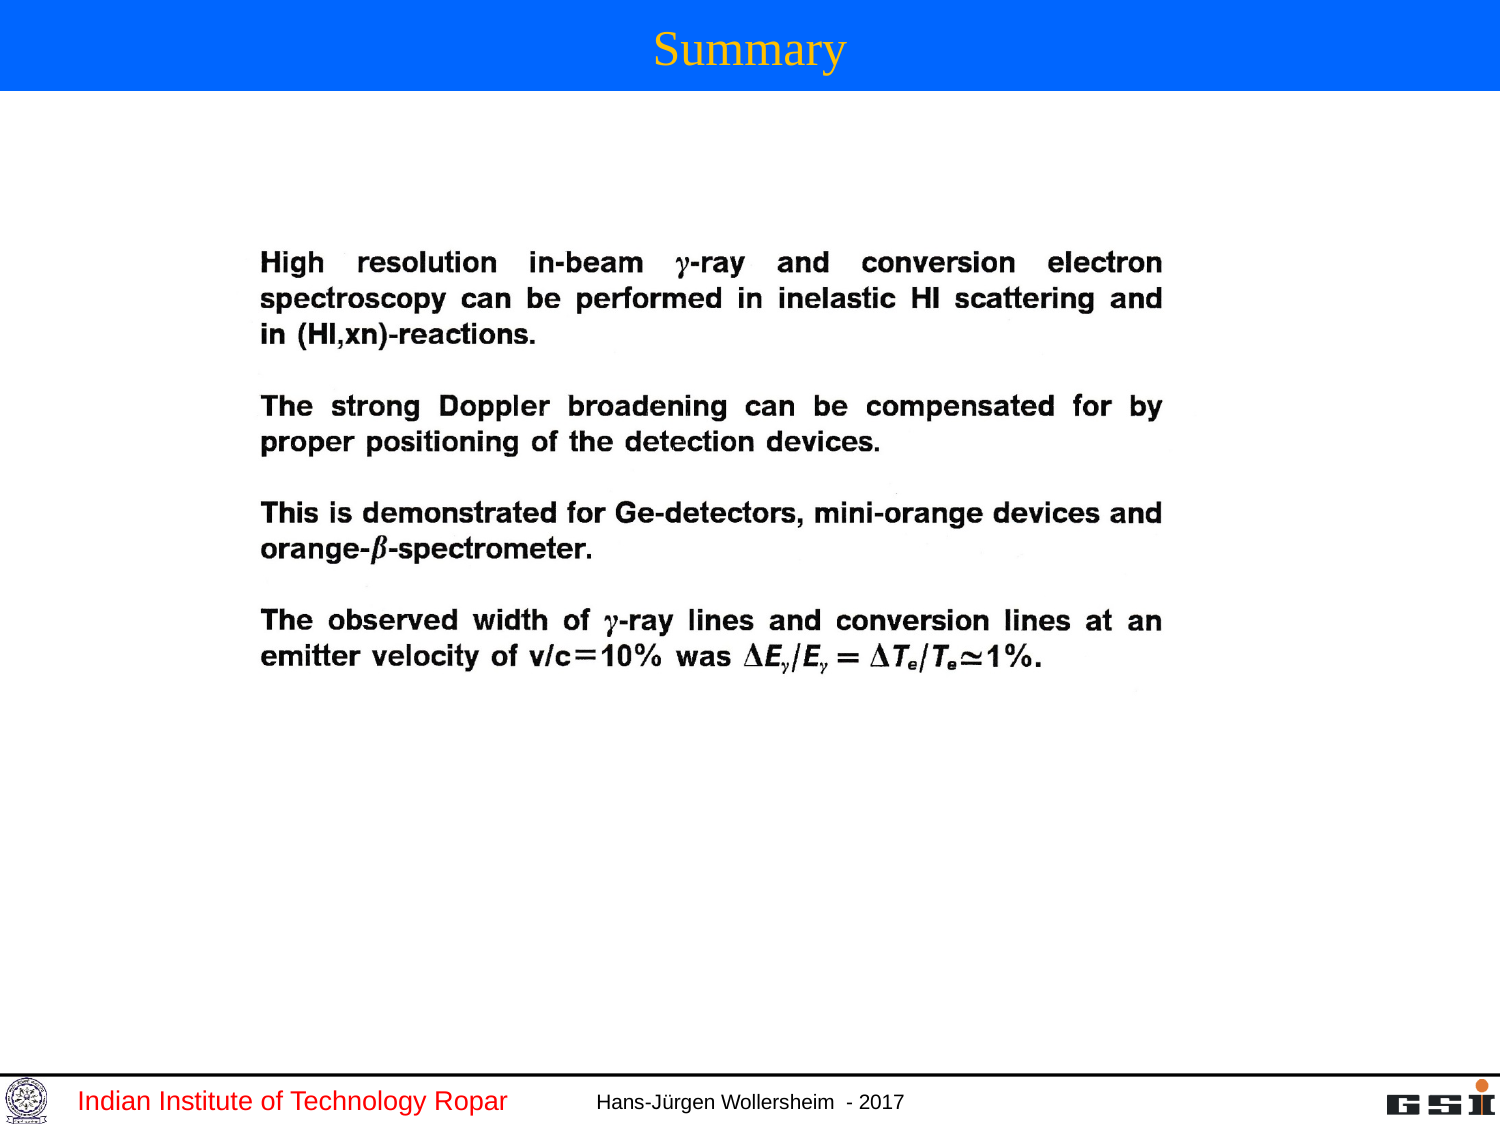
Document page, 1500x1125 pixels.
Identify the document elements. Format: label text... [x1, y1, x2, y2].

title Summary [0, 0, 1500, 91]
picture [1387, 1079, 1495, 1115]
picture [5, 1077, 47, 1124]
picture [235, 235, 1199, 702]
